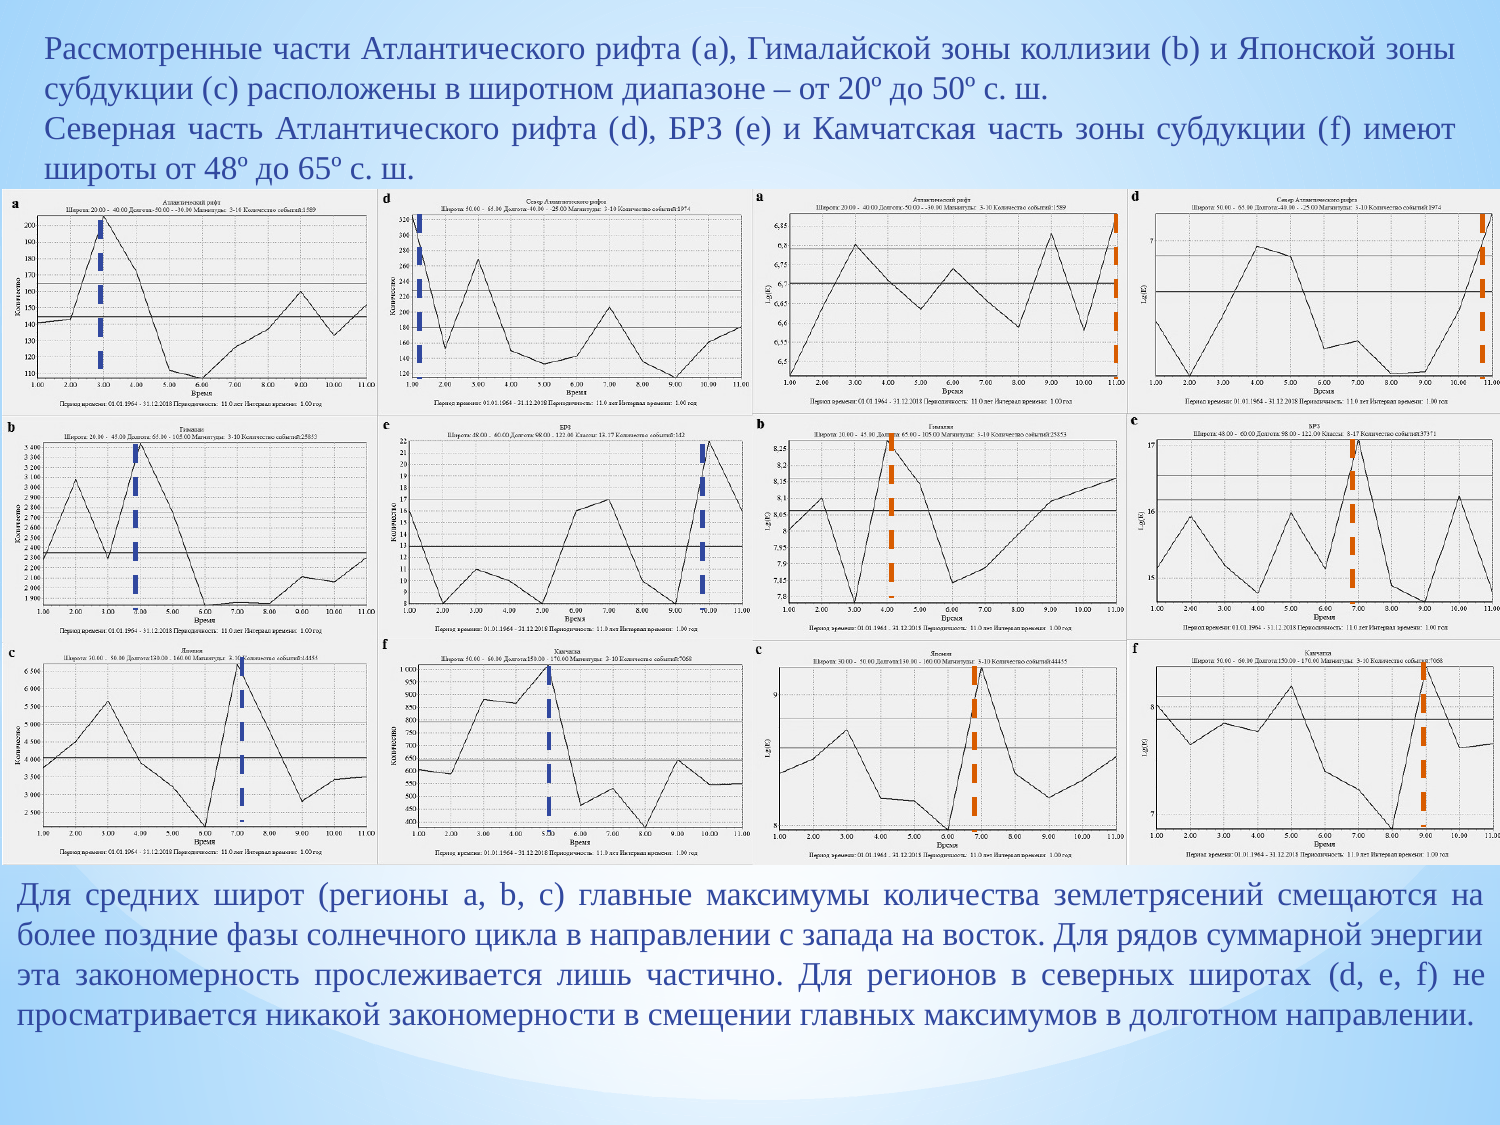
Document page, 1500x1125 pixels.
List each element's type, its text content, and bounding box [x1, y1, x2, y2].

text_box Для средних широт (регионы a, b, c) главные максимумы количества землетрясений смещаются на более поздние фазы солнечного цикла в направлении с запада на восток. Для рядов суммарной энергии эта закономерность прослеживается лишь частично. Для регионов в северных широтах (d, e, f) не просматривается никакой закономерности в смещении главных максимумов в долготном направлении. [2, 872, 1500, 1040]
picture [1, 189, 1500, 866]
text_box Рассмотренные части Атлантического рифта (a), Гималайской зоны коллизии (b) и Японской зоны субдукции (c) расположены в широтном диапазоне – от 20º до 50º с. ш. Северная часть Атлантического рифта (d), БРЗ (e) и Камчатская часть зоны субдукции (f) имеют широты от 48º до 65º с. ш. [29, 19, 1471, 186]
